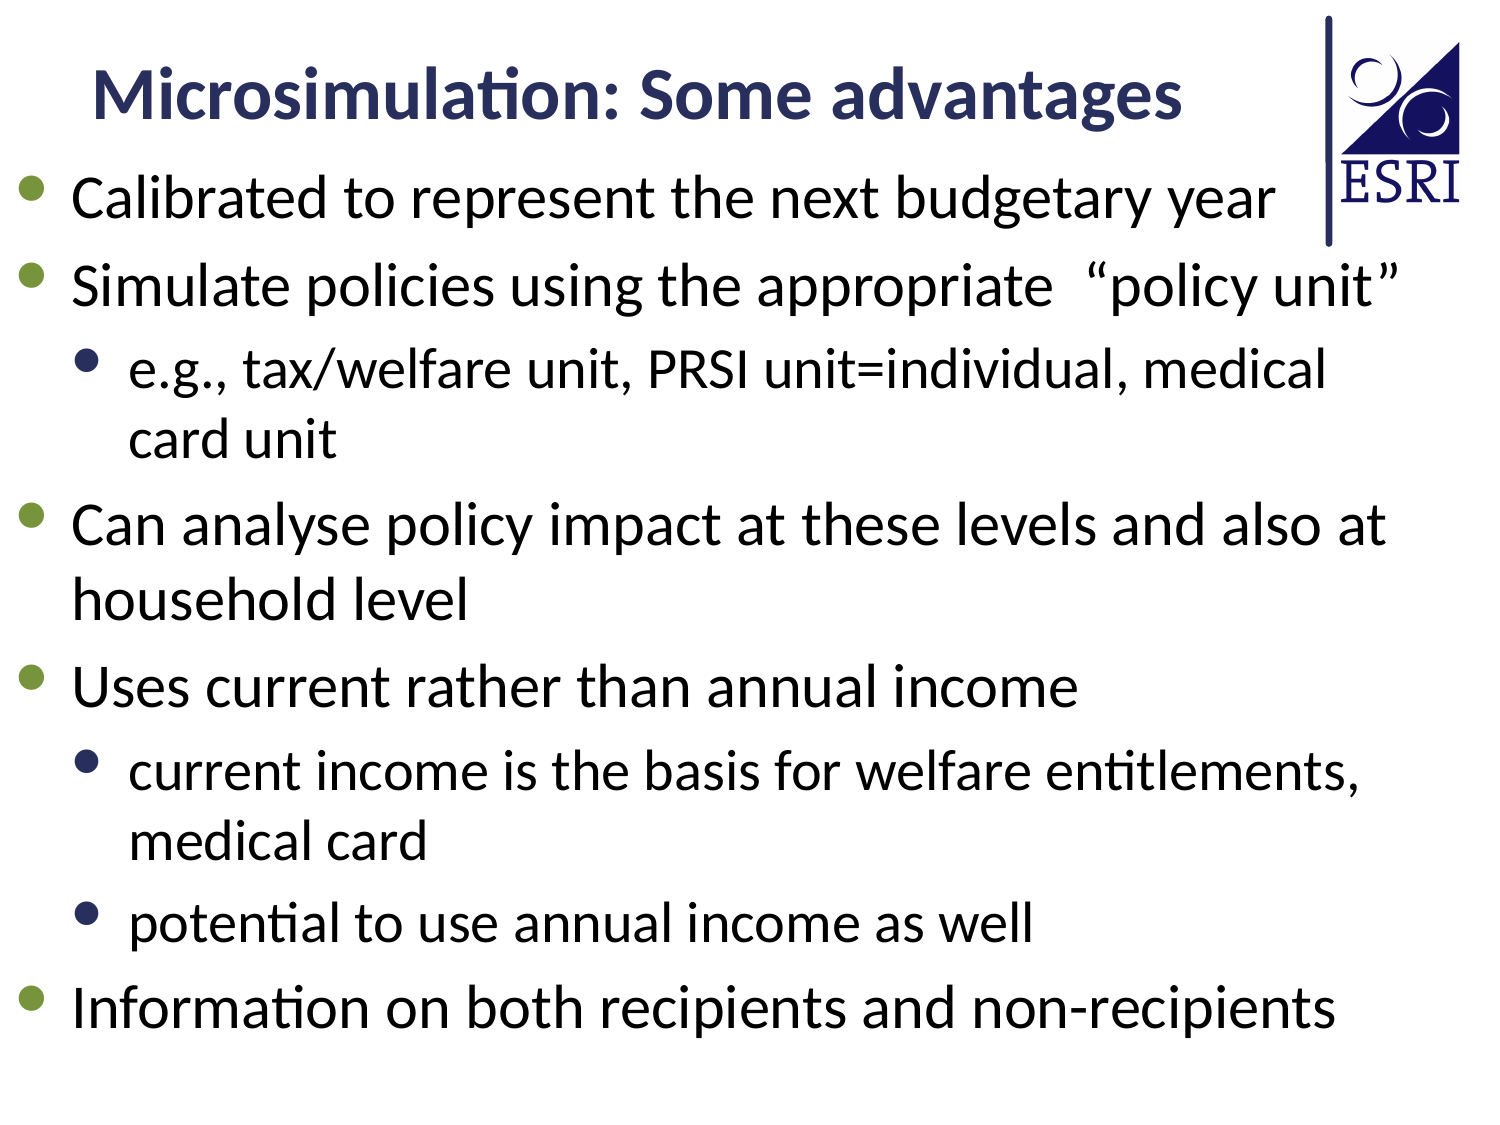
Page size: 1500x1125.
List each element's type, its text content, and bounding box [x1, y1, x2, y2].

picture [1339, 40, 1461, 208]
list Calibrated to represent the next budgetary year Simulate policies using the appropriate “policy unit” e.g., tax/welfare unit, PRSI unit=individual, medical card unit Can analyse policy impact at these levels and also at household level Uses current rather than annual income current income is the basis for welfare entitlements, medical card potential to use annual income as well Information on both recipients and non-recipients [0, 148, 1436, 965]
title Microsimulation: Some advantages [76, 0, 1315, 143]
